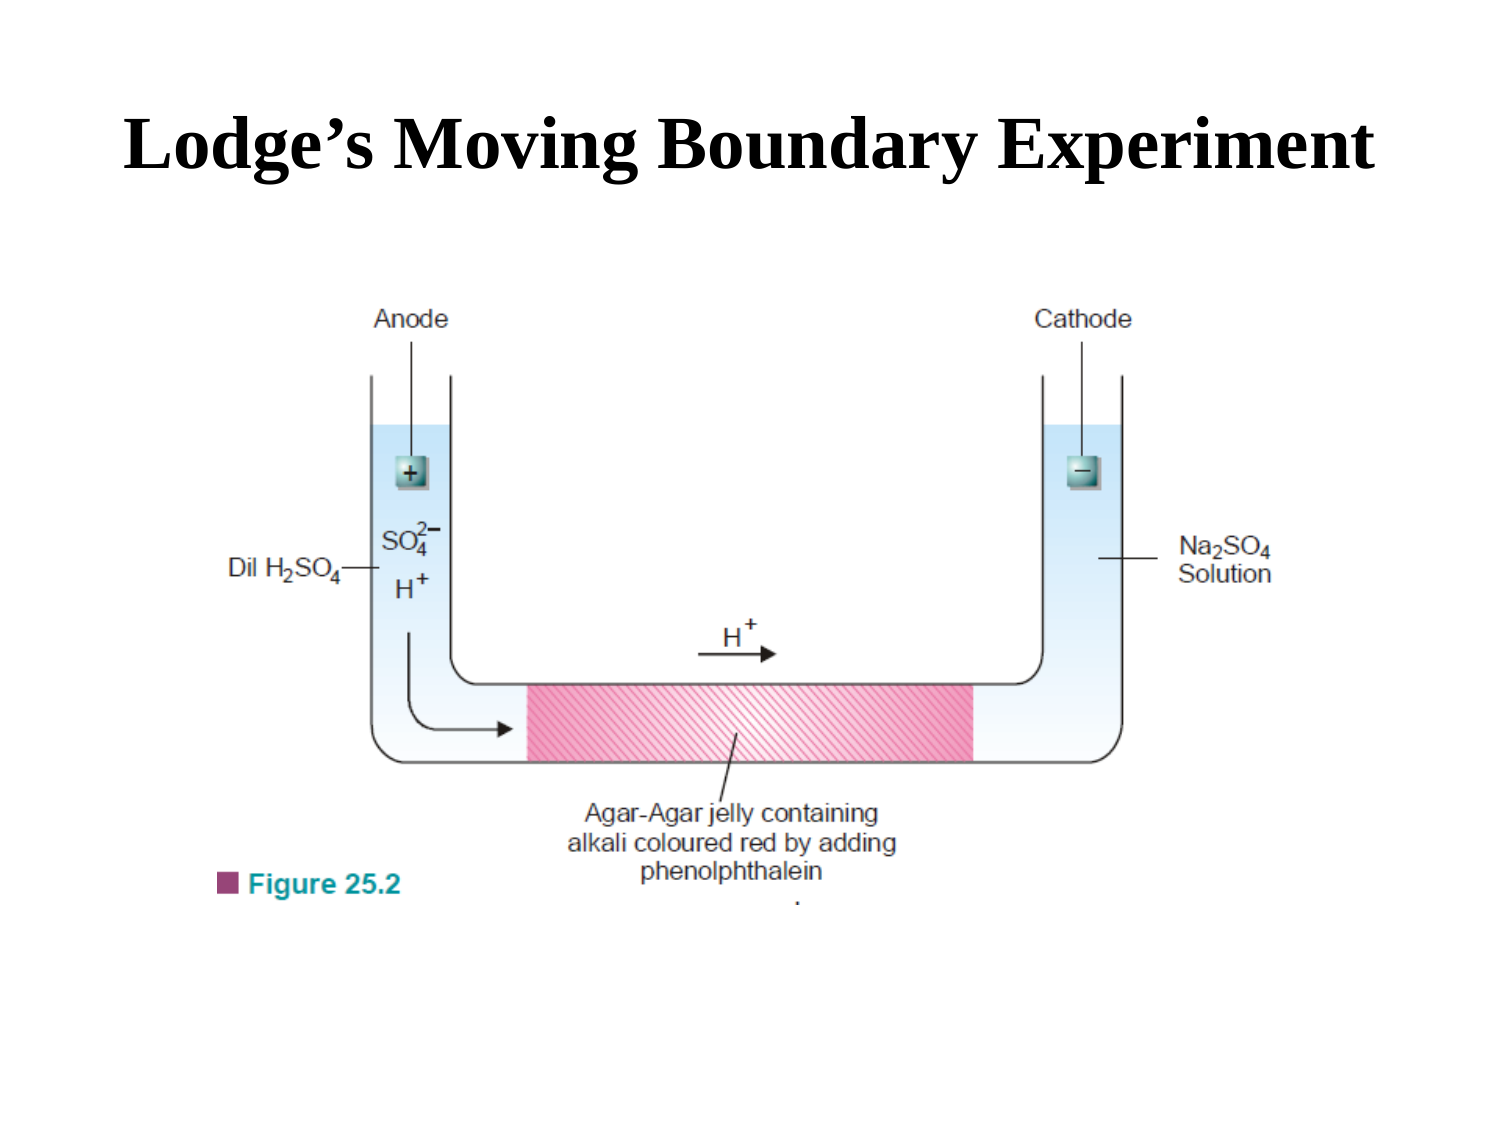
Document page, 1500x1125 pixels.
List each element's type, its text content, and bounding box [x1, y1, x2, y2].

picture [216, 292, 1284, 906]
title Lodge’s Moving Boundary Experiment [75, 45, 1425, 233]
